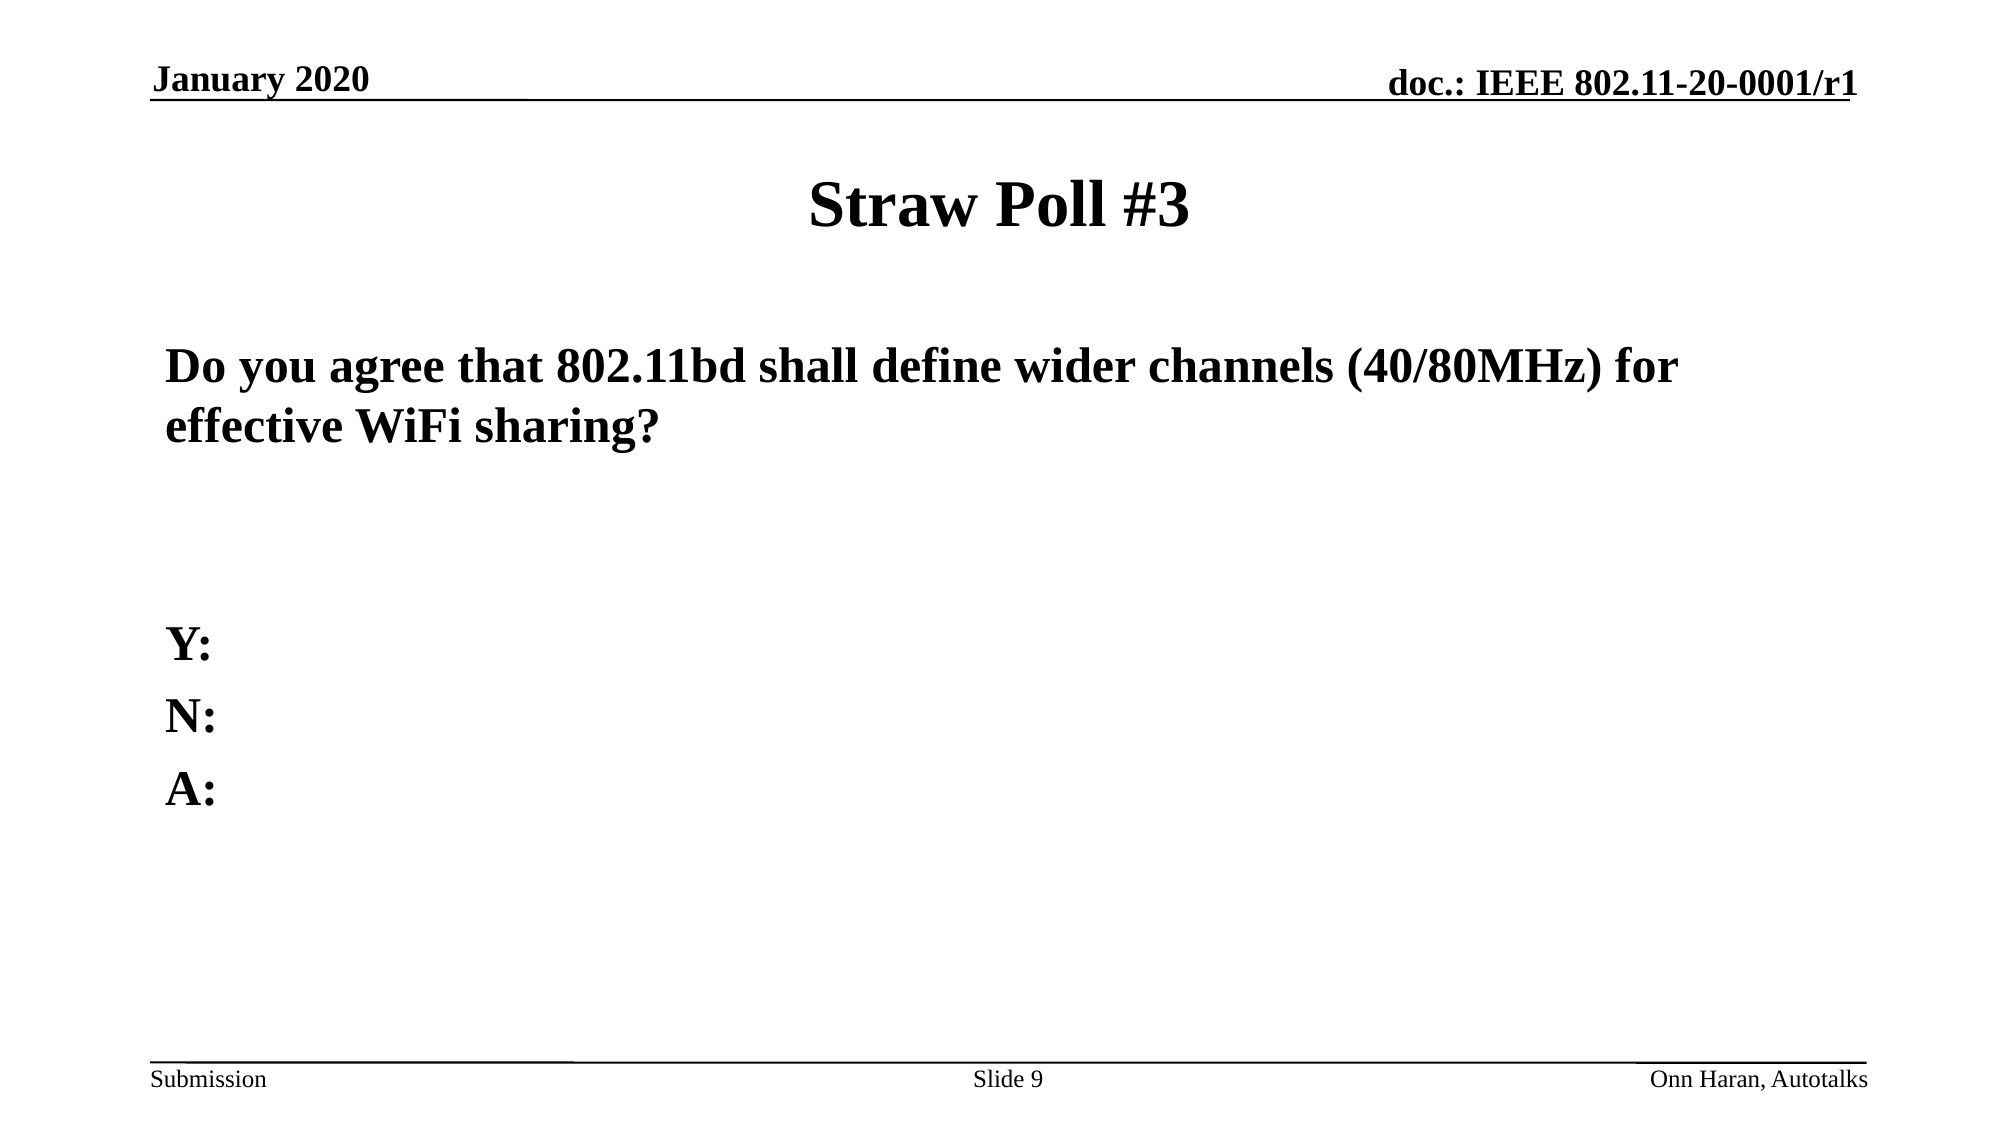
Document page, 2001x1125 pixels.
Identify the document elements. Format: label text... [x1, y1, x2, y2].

slide_number Slide 9 [950, 1061, 1067, 1123]
text_box Onn Haran, Autotalks [1171, 1062, 1869, 1092]
list Do you agree that 802.11bd shall define wider channels (40/80MHz) for effective WiFi sharing? Y: N: A: [149, 324, 1813, 601]
title Straw Poll #3 [149, 112, 1850, 288]
text_box January 2020 [152, 54, 563, 100]
